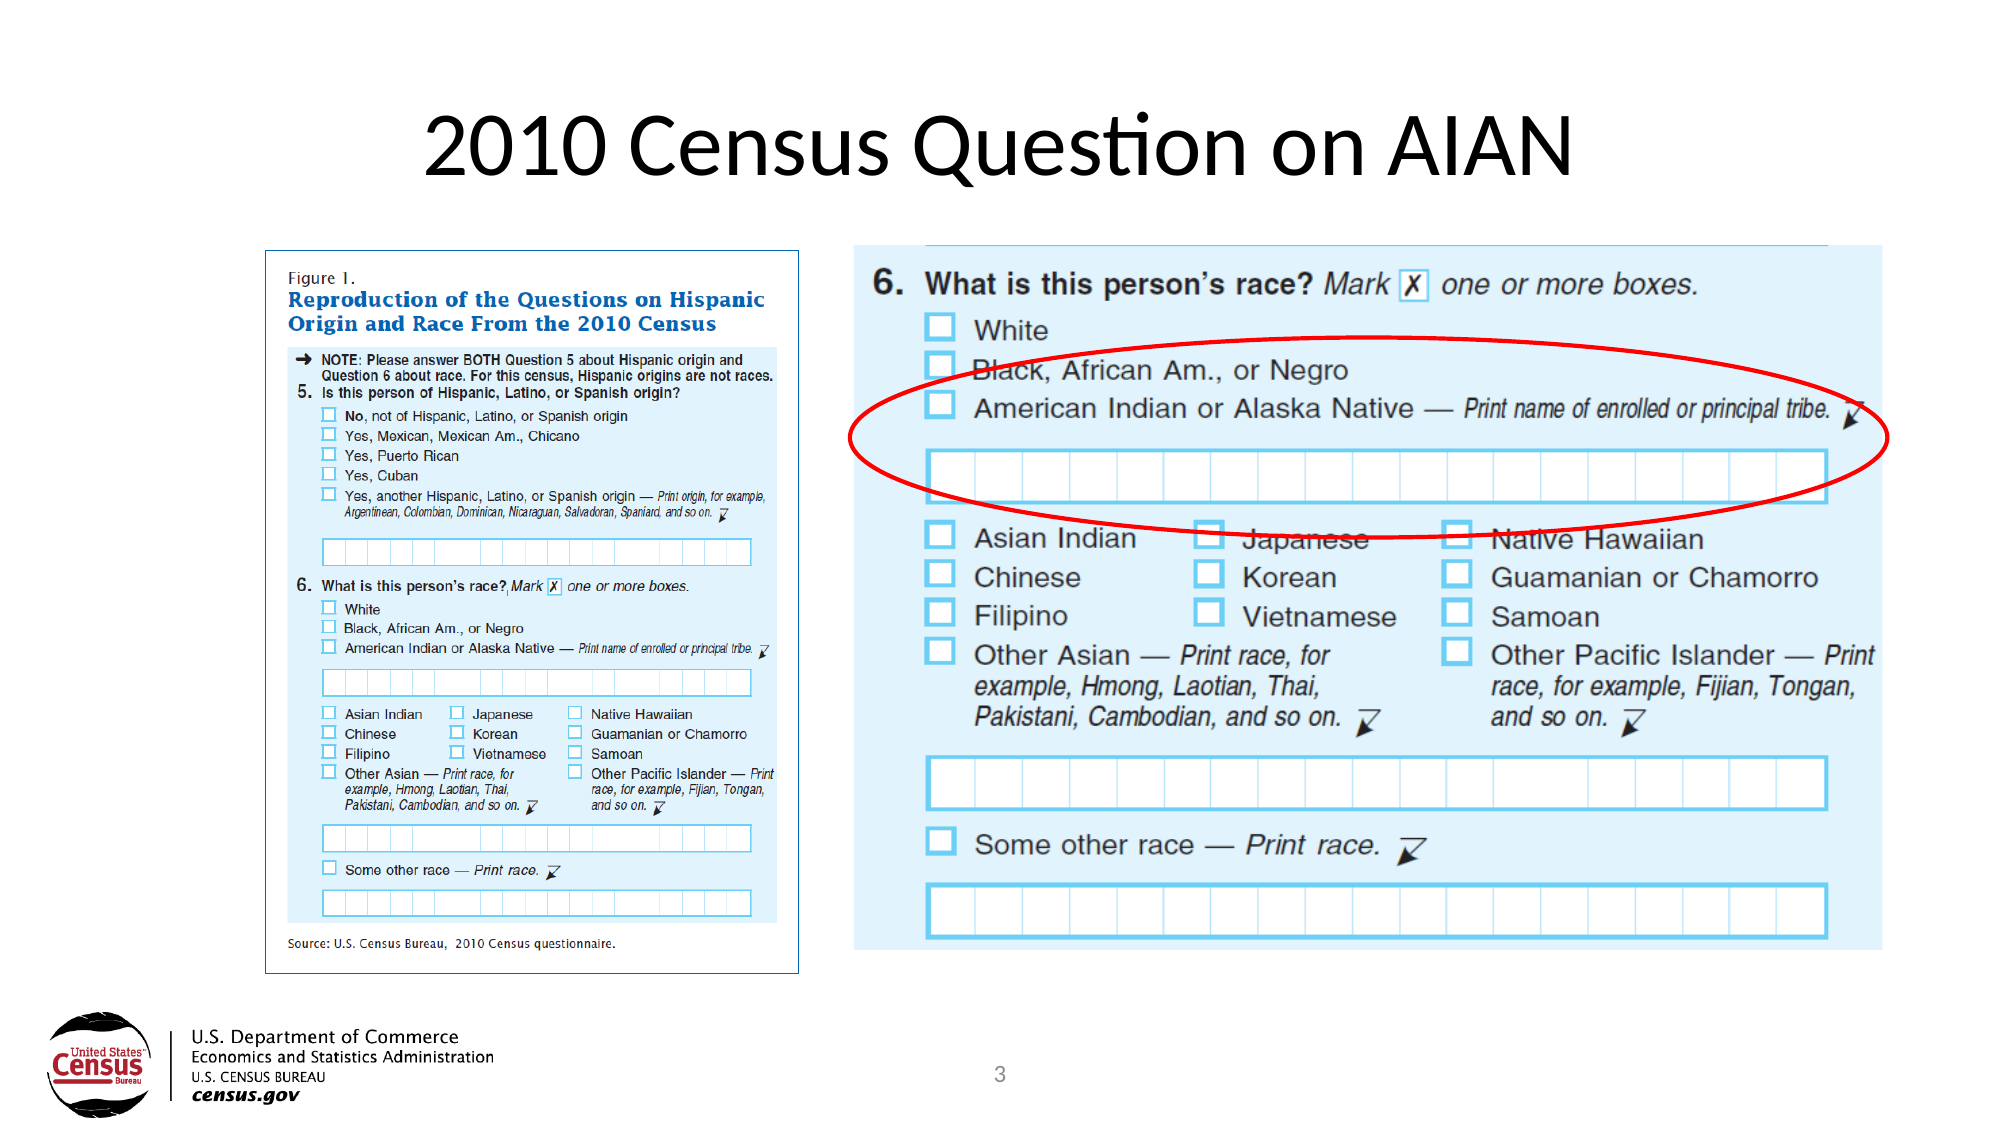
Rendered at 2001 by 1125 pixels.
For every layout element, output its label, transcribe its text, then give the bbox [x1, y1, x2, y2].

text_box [849, 245, 1888, 951]
title 2010 Census Question on AIAN [99, 45, 1900, 233]
picture [47, 1012, 493, 1118]
picture [262, 247, 801, 976]
slide_number 3 [766, 1042, 1234, 1103]
